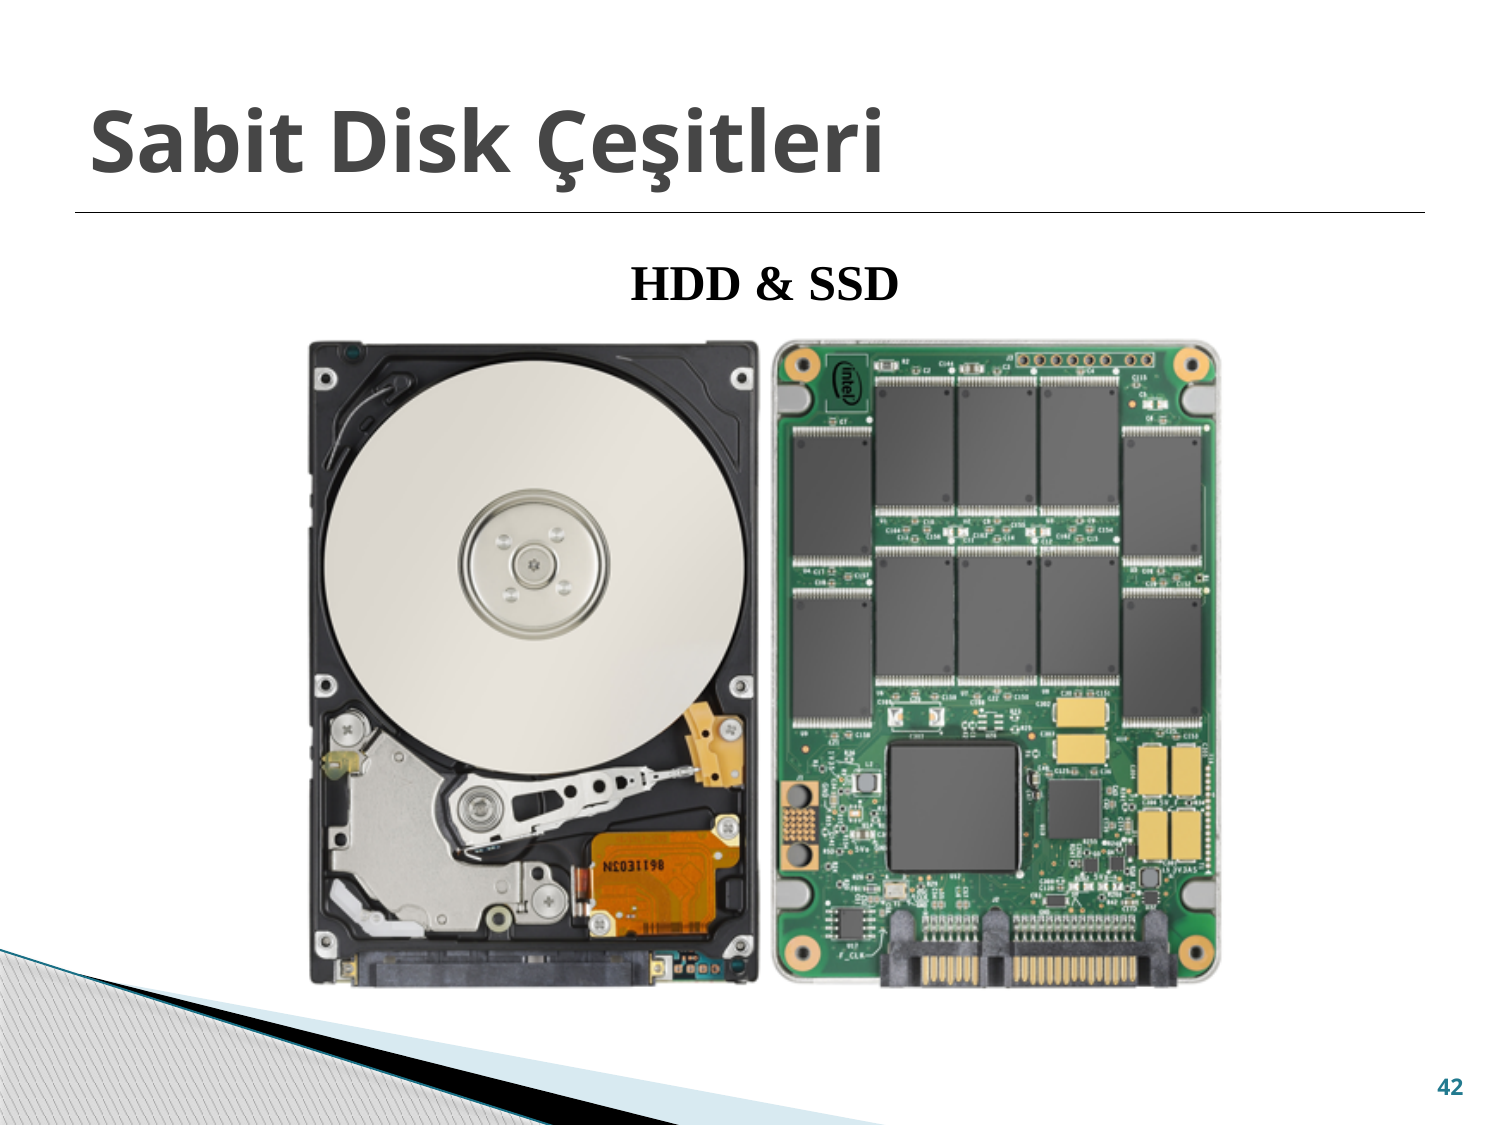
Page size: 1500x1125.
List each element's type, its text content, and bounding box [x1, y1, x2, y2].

list HDD & SSD [75, 243, 1438, 986]
title Sabit Disk Çeşitleri [75, 45, 1425, 233]
slide_number 42 [1362, 1051, 1479, 1112]
picture [265, 331, 1263, 1000]
